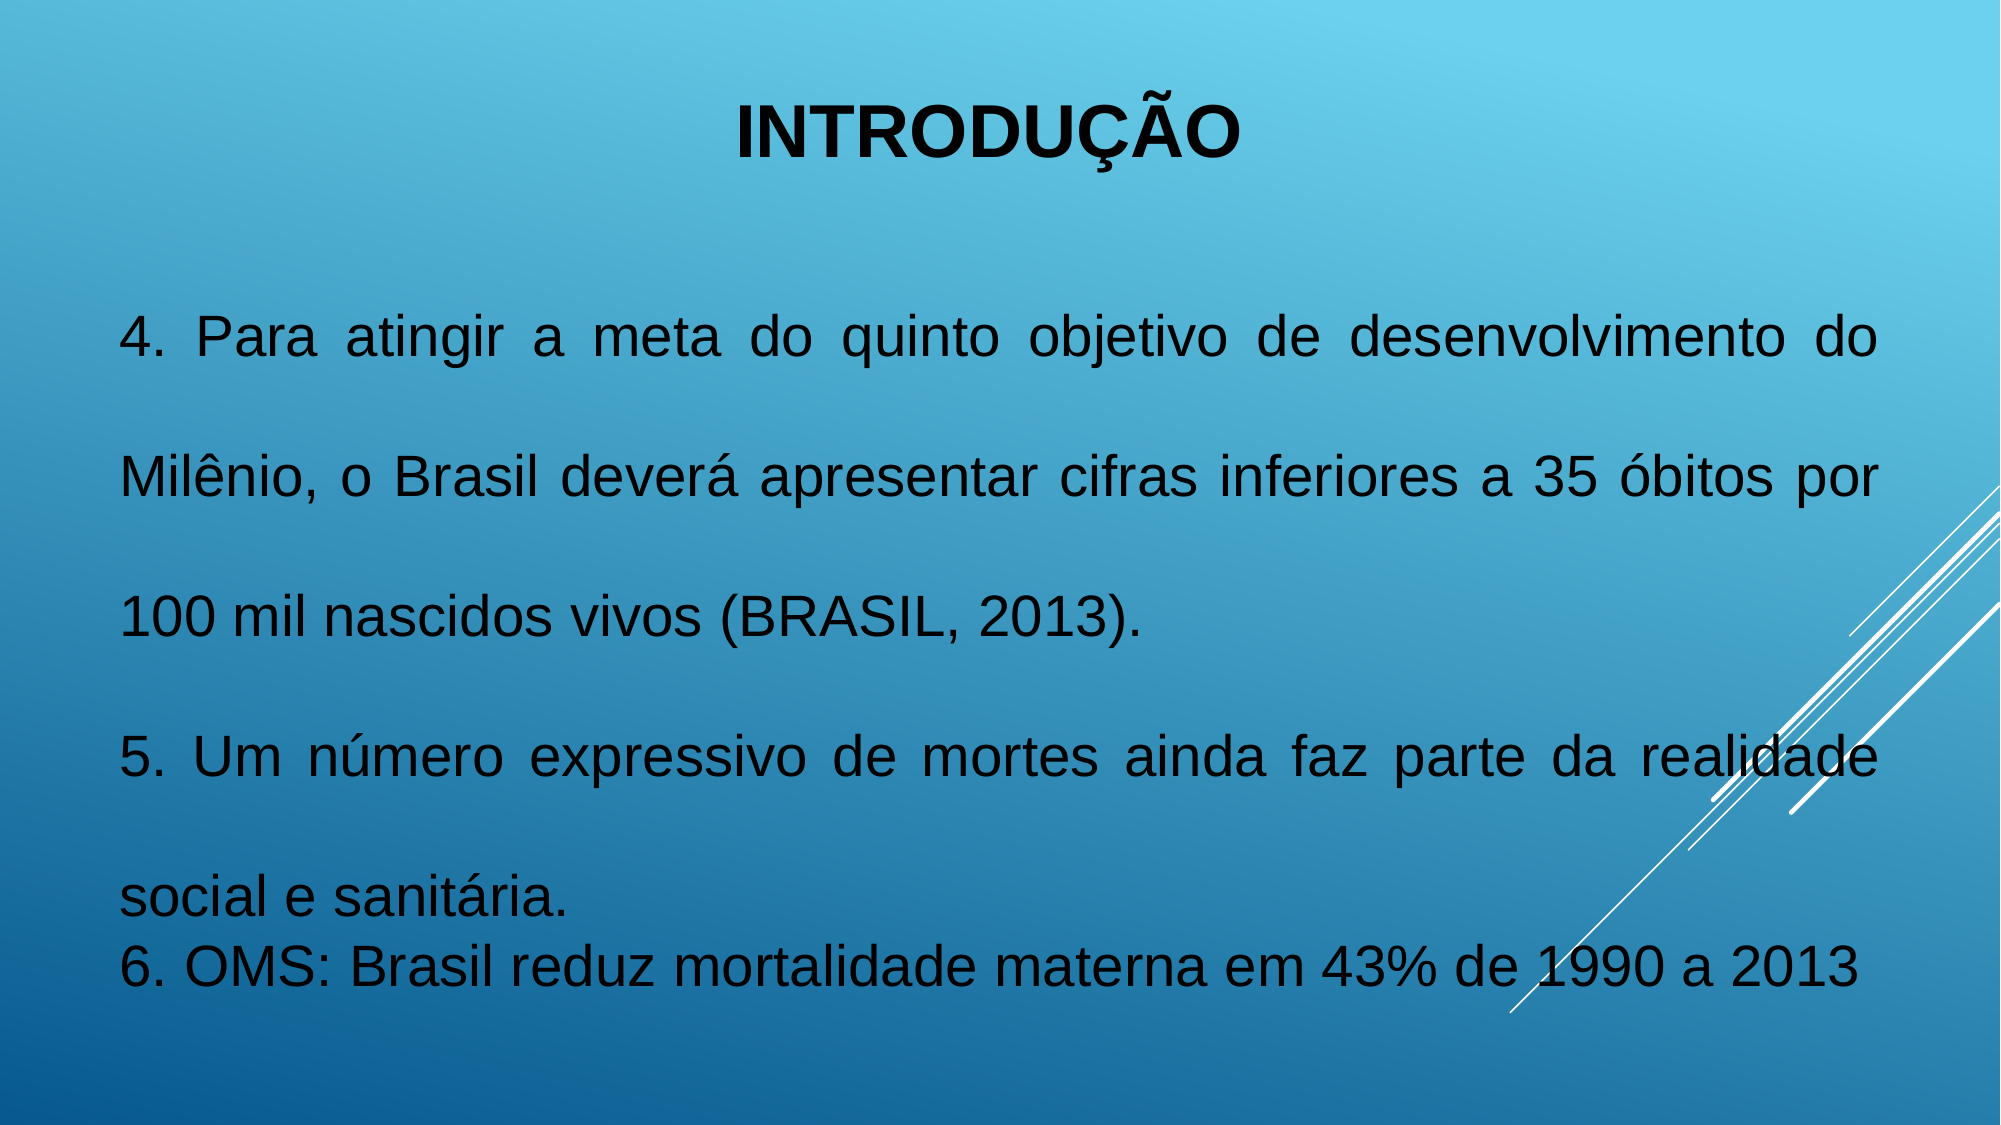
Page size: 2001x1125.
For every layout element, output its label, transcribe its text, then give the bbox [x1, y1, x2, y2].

list INTRODUÇÃO [587, 34, 1415, 221]
text_box 4. Para atingir a meta do quinto objetivo de desenvolvimento do Milênio, o Brasil deverá apresentar cifras inferiores a 35 óbitos por 100 mil nascidos vivos (BRASIL, 2013). 5. Um número expressivo de mortes ainda faz parte da realidade social e sanitária. 6. OMS: Brasil reduz mortalidade materna em 43% de 1990 a 2013 [104, 221, 1898, 1125]
